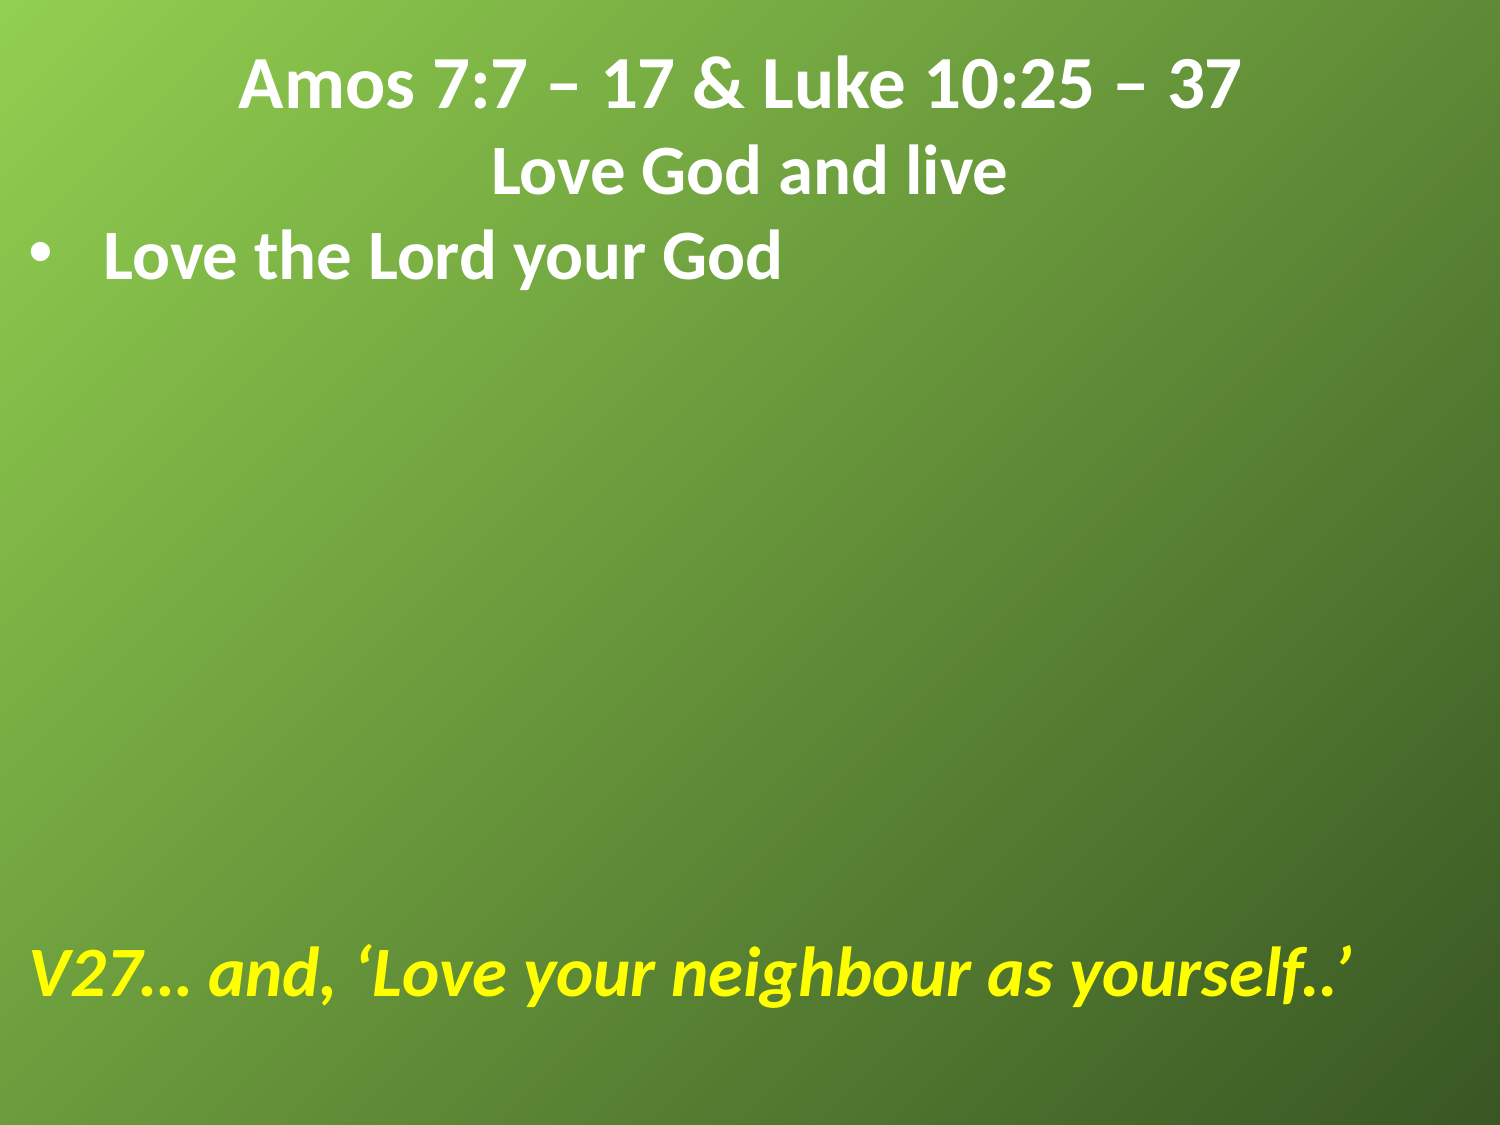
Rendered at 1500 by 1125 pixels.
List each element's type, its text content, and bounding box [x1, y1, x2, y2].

subtitle Amos 7:7 – 17 & Luke 10:25 – 37 Love God and live Love the Lord your God V27… and, ‘Love your neighbour as yourself..’ [13, 26, 1487, 1112]
